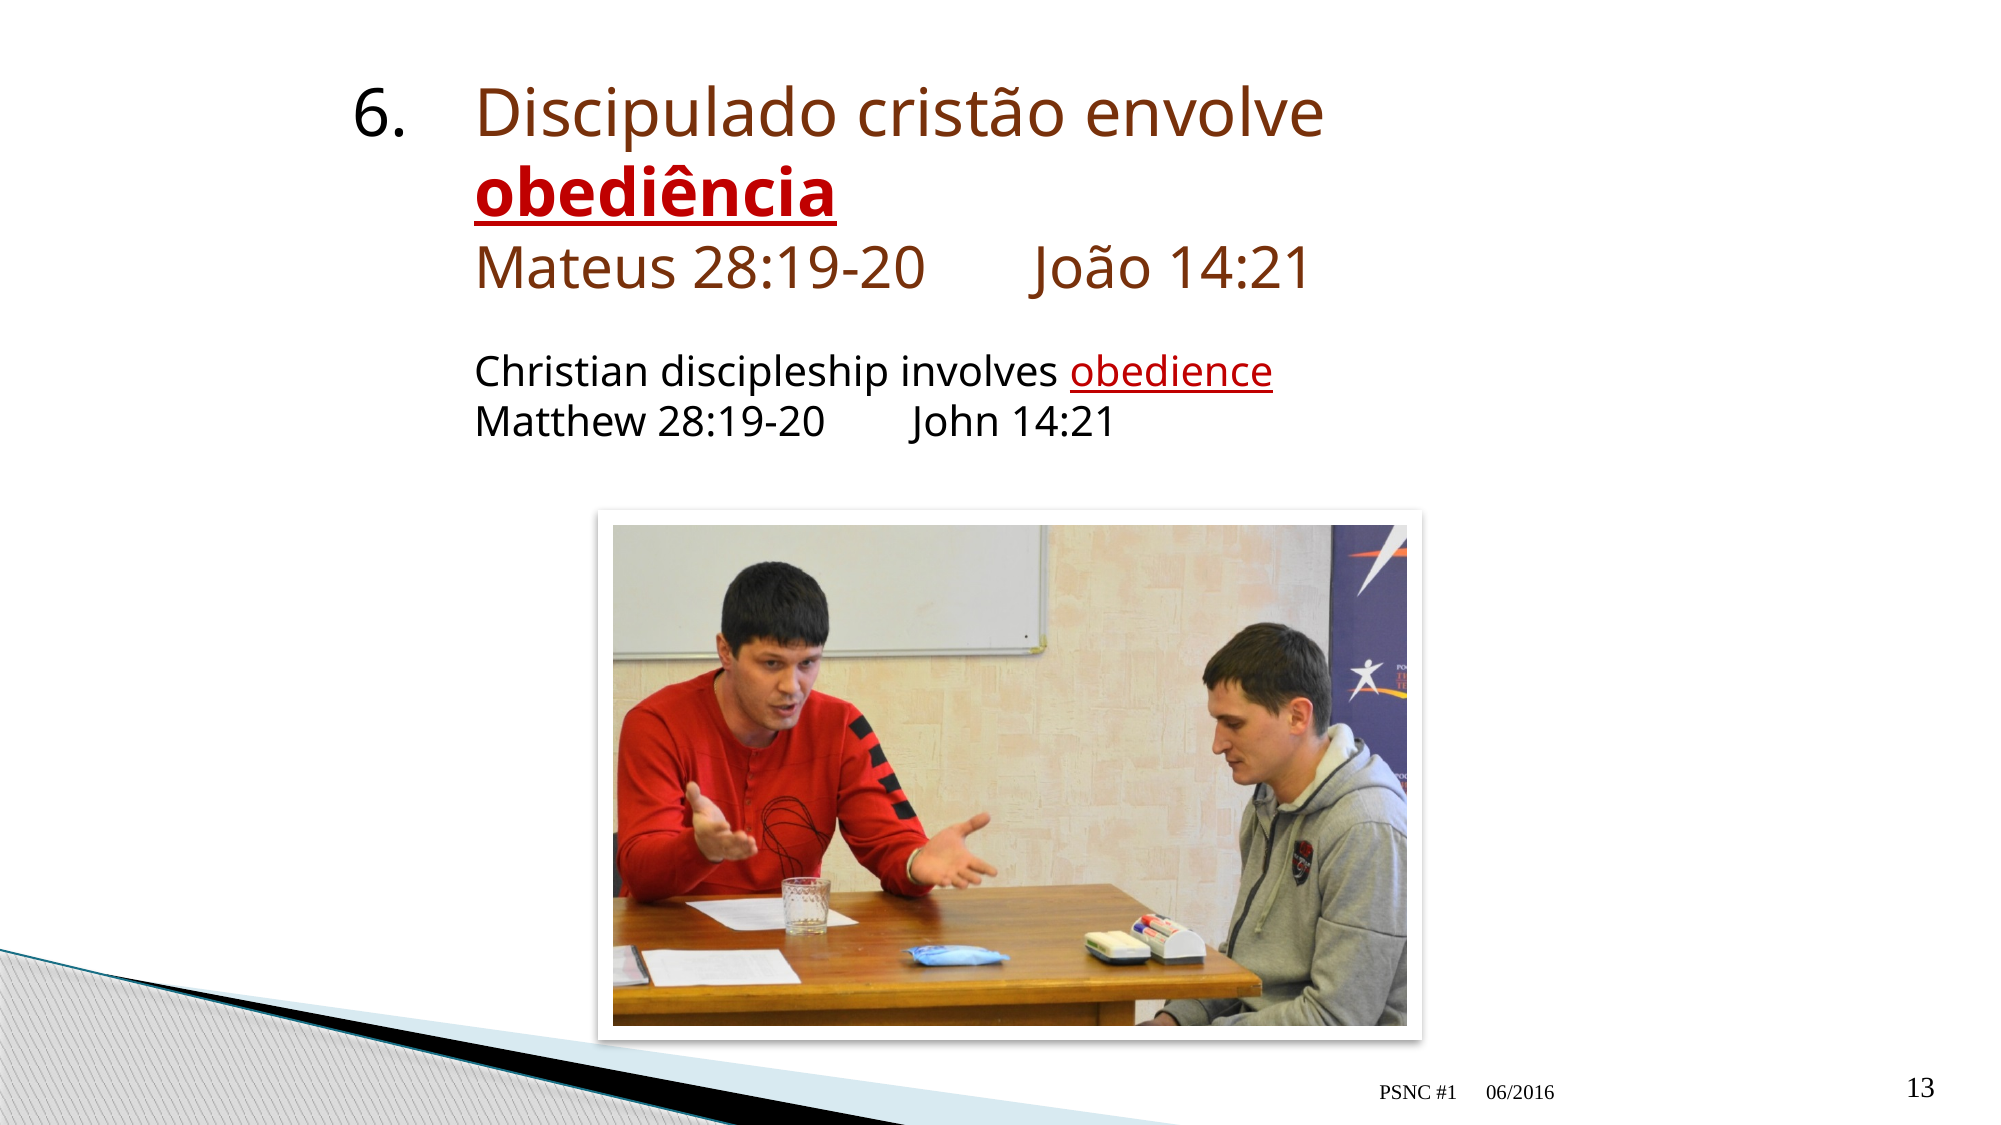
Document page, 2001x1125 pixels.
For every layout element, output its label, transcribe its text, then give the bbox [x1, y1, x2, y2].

list Discipulado cristão envolve obediência Mateus 28:19-20 João 14:21 Christian discipleship involves obedience Matthew 28:19-20 John 14:21 [337, 62, 1613, 1025]
picture [612, 524, 1408, 1026]
slide_number 06/2016 [1473, 1051, 1891, 1112]
slide_number 13 [1891, 1051, 1972, 1112]
footer PSNC #1 [957, 1051, 1473, 1112]
